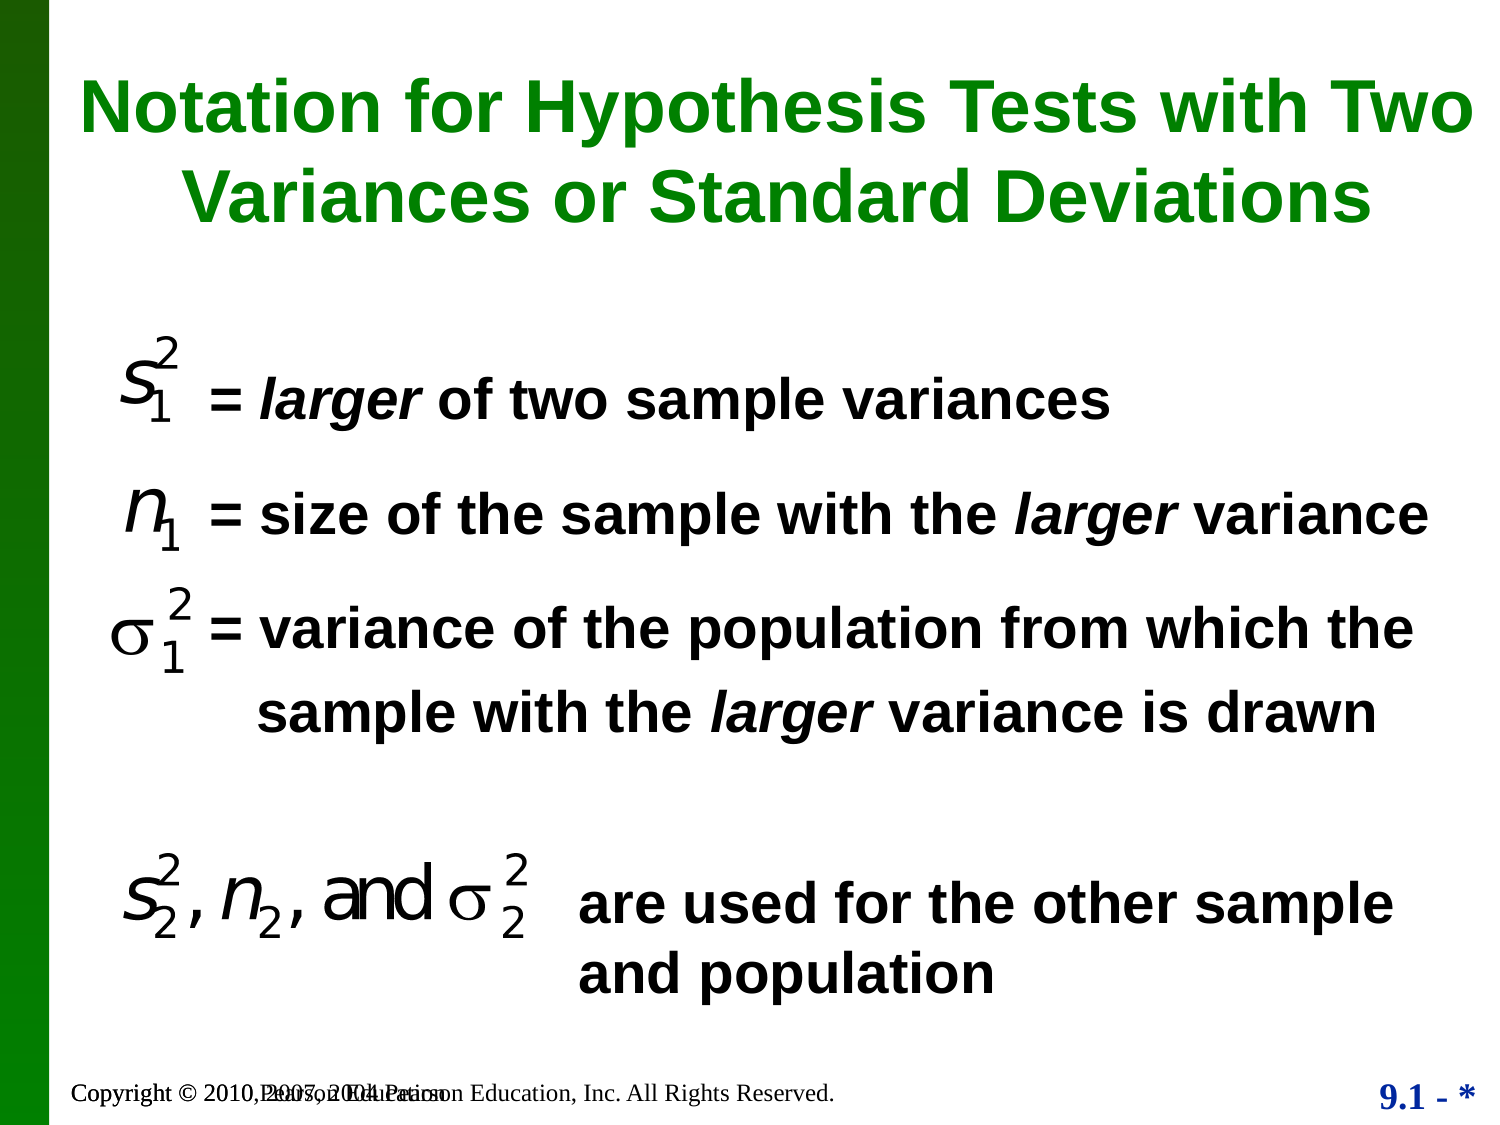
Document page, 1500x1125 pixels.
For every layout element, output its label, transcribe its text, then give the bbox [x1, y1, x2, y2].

picture [109, 582, 192, 677]
picture [115, 331, 179, 426]
list = larger of two sample variances = size of the sample with the larger variance = variance of the population from which the sample with the larger variance is drawn [194, 339, 1465, 735]
text_box are used for the other sample and population [564, 857, 1428, 1013]
picture [118, 847, 530, 943]
title Notation for Hypothesis Tests with Two Variances or Standard Deviations [55, 45, 1500, 250]
text_box Copyright © 2010 Pearson Education [55, 1061, 992, 1114]
picture [120, 470, 180, 555]
